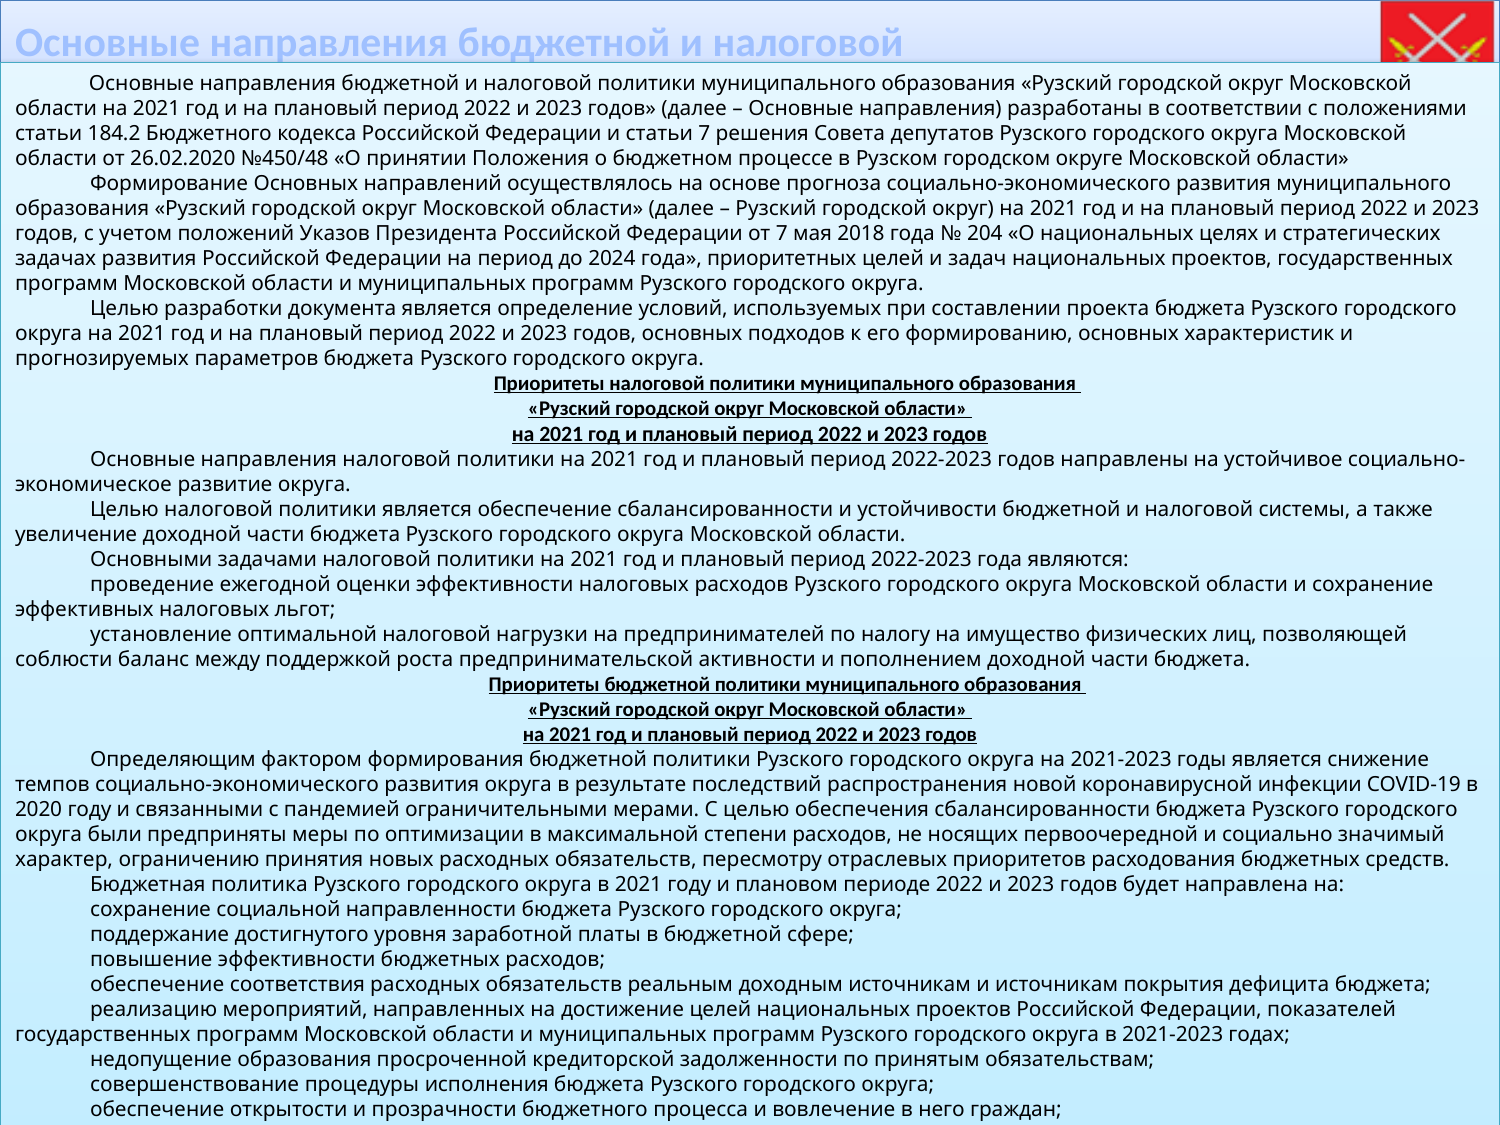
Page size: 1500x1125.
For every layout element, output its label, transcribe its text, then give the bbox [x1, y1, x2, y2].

text_box Основные направления бюджетной и налоговой политики муниципального образования «Рузский городской округ Московской области на 2021 год и на плановый период 2022 и 2023 годов» (далее – Основные направления) разработаны в соответствии с положениями статьи 184.2 Бюджетного кодекса Российской Федерации и статьи 7 решения Совета депутатов Рузского городского округа Московской области от 26.02.2020 №450/48 «О принятии Положения о бюджетном процессе в Рузском городском округе Московской области» Формирование Основных направлений осуществлялось на основе прогноза социально-экономического развития муниципального образования «Рузский городской округ Московской области» (далее – Рузский городской округ) на 2021 год и на плановый период 2022 и 2023 годов, с учетом положений Указов Президента Российской Федерации от 7 мая 2018 года № 204 «О национальных целях и стратегических задачах развития Российской Федерации на период до 2024 года», приоритетных целей и задач национальных проектов, государственных программ Московской области и муниципальных программ Рузского городского округа. Целью разработки документа является определение условий, используемых при составлении проекта бюджета Рузского городского округа на 2021 год и на плановый период 2022 и 2023 годов, основных подходов к его формированию, основных характеристик и прогнозируемых параметров бюджета Рузского городского округа. Приоритеты налоговой политики муниципального образования «Рузский городской округ Московской области» на 2021 год и плановый период 2022 и 2023 годов Основные направления налоговой политики на 2021 год и плановый период 2022-2023 годов направлены на устойчивое социально-экономическое развитие округа. Целью налоговой политики является обеспечение сбалансированности и устойчивости бюджетной и налоговой системы, а также увеличение доходной части бюджета Рузского городского округа Московской области. Основными задачами налоговой политики на 2021 год и плановый период 2022-2023 года являются: проведение ежегодной оценки эффективности налоговых расходов Рузского городского округа Московской области и сохранение эффективных налоговых льгот; установление оптимальной налоговой нагрузки на предпринимателей по налогу на имущество физических лиц, позволяющей соблюсти баланс между поддержкой роста предпринимательской активности и пополнением доходной части бюджета. Приоритеты бюджетной политики муниципального образования «Рузский городской округ Московской области» на 2021 год и плановый период 2022 и 2023 годов Определяющим фактором формирования бюджетной политики Рузского городского округа на 2021-2023 годы является снижение темпов социально-экономического развития округа в результате последствий распространения новой коронавирусной инфекции COVID-19 в 2020 году и связанными с пандемией ограничительными мерами. С целью обеспечения сбалансированности бюджета Рузского городского округа были предприняты меры по оптимизации в максимальной степени расходов, не носящих первоочередной и социально значимый характер, ограничению принятия новых расходных обязательств, пересмотру отраслевых приоритетов расходования бюджетных средств. Бюджетная политика Рузского городского округа в 2021 году и плановом периоде 2022 и 2023 годов будет направлена на: сохранение социальной направленности бюджета Рузского городского округа; поддержание достигнутого уровня заработной платы в бюджетной сфере; повышение эффективности бюджетных расходов; обеспечение соответствия расходных обязательств реальным доходным источникам и источникам покрытия дефицита бюджета; реализацию мероприятий, направленных на достижение целей национальных проектов Российской Федерации, показателей государственных программ Московской области и муниципальных программ Рузского городского округа в 2021-2023 годах; недопущение образования просроченной кредиторской задолженности по принятым обязательствам; совершенствование процедуры исполнения бюджета Рузского городского округа; обеспечение открытости и прозрачности бюджетного процесса и вовлечение в него граждан; поддержание умеренной долговой нагрузки на бюджет Рузского городского округа. Основные подходы к формированию расходов бюджета Рузского городского округа Расходы бюджета Рузского городского округа на 2021 год и на плановый период 2022-2023 годов формируются в рамках 19 муниципальных программ Рузского городского округа и непрограммных расходов. [0, 62, 1500, 1125]
picture [1375, 0, 1500, 131]
slide_number 6 [1074, 1042, 1425, 1103]
title Основные направления бюджетной и налоговой политики Рузского городского округа на 2021-2023 годы [0, 0, 1373, 60]
